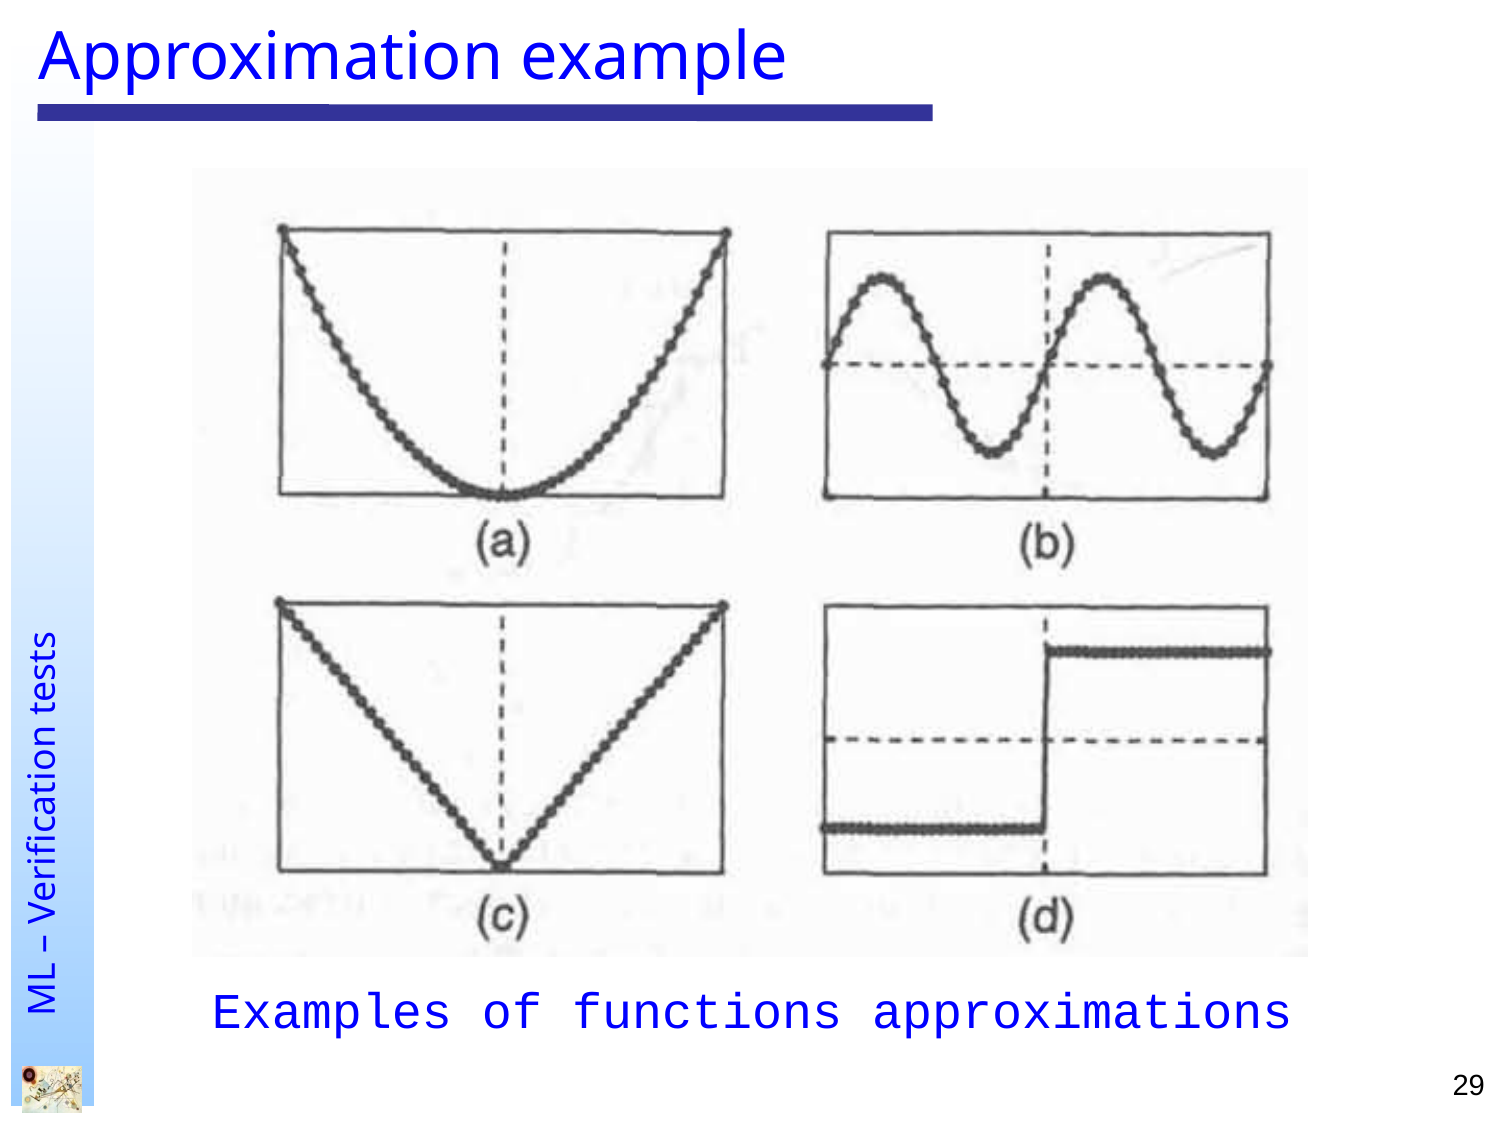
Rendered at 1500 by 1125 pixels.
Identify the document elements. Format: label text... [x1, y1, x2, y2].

title Approximation example [23, 4, 1414, 101]
picture [192, 168, 1308, 957]
text_box Examples of functions approximations [197, 971, 1307, 1046]
picture [22, 1066, 82, 1113]
slide_number 29 [1149, 1058, 1500, 1125]
